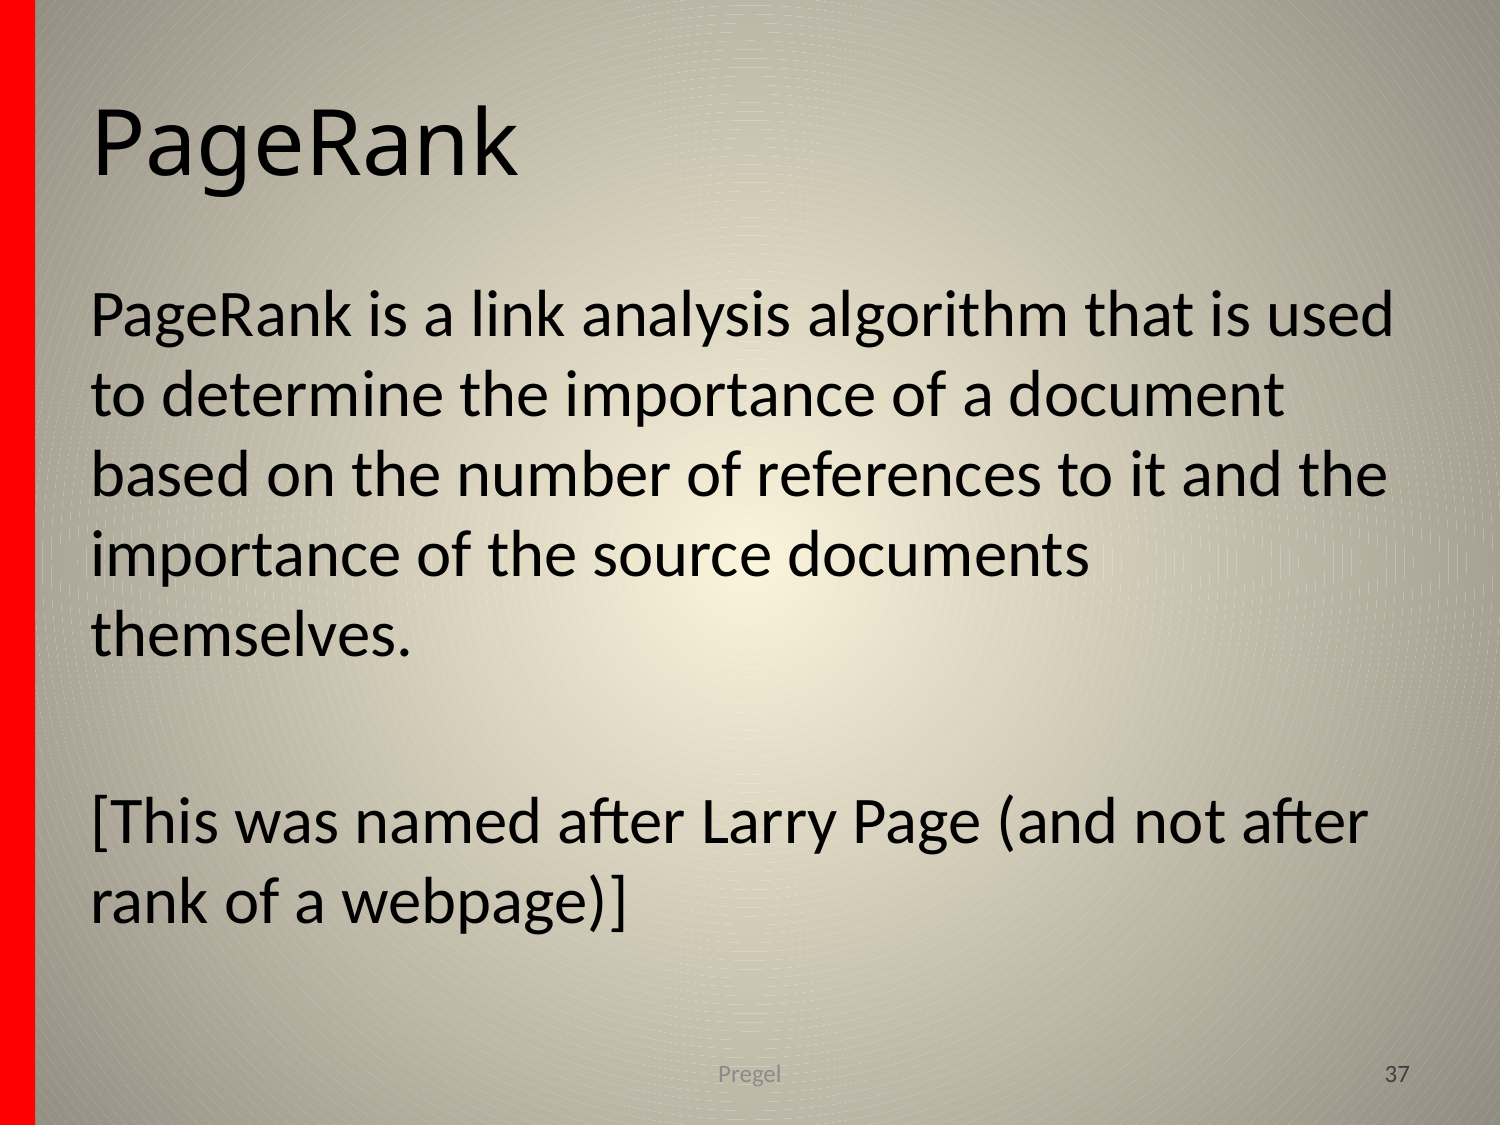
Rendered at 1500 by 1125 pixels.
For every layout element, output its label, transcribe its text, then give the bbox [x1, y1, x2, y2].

title PageRank [75, 45, 1425, 233]
slide_number 37 [1074, 1042, 1425, 1103]
list PageRank is a link analysis algorithm that is used to determine the importance of a document based on the number of references to it and the importance of the source documents themselves. [This was named after Larry Page (and not after rank of a webpage)] [75, 262, 1425, 1005]
text_box [0, 0, 37, 1125]
footer Pregel [512, 1042, 988, 1103]
